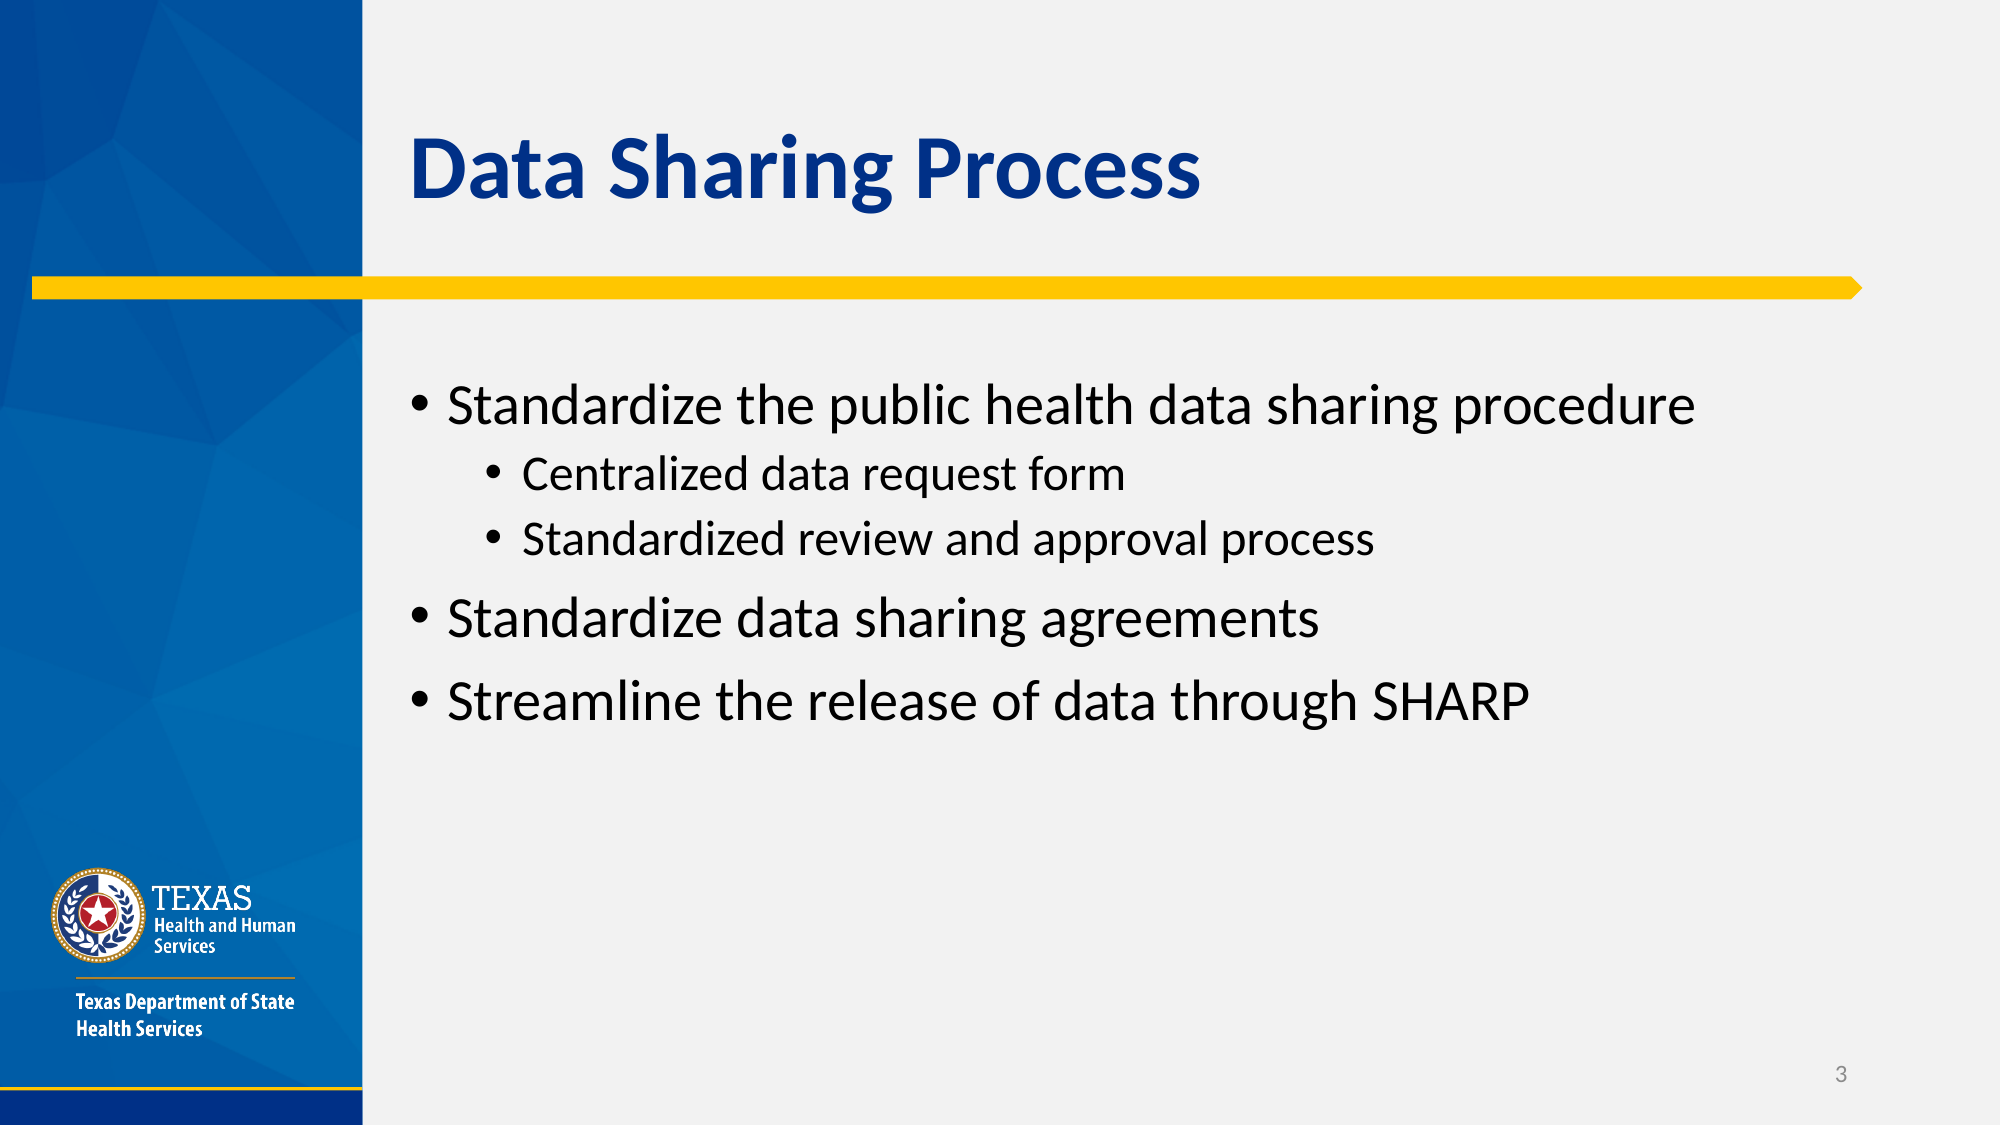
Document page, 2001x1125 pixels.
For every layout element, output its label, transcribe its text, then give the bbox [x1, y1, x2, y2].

title Data Sharing Process [394, 59, 1863, 278]
list Standardize the public health data sharing procedure Centralized data request form Standardized review and approval process Standardize data sharing agreements Streamline the release of data through SHARP [394, 366, 1782, 991]
slide_number 3 [1412, 1042, 1863, 1103]
picture [0, 0, 363, 1090]
